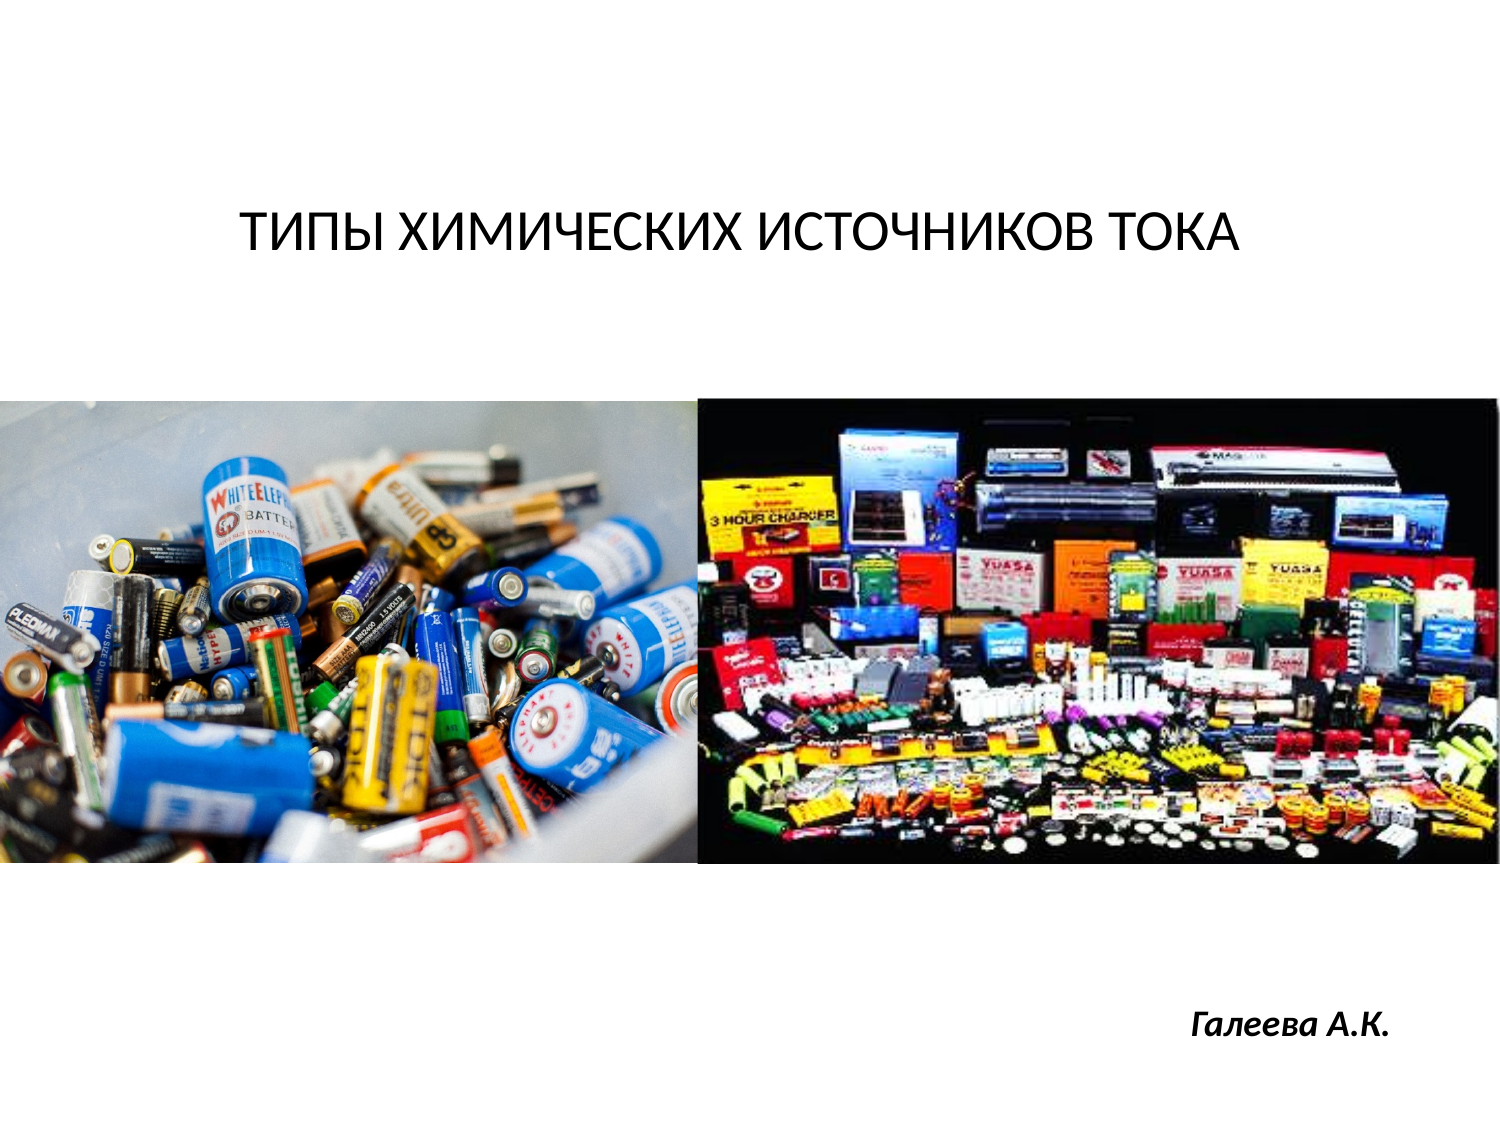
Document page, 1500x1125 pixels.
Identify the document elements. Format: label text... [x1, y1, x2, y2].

picture [0, 397, 1500, 864]
text_box ТИПЫ ХИМИЧЕСКИХ ИСТОЧНИКОВ ТОКА [224, 184, 1256, 270]
text_box Галеева А.К. [1175, 991, 1407, 1051]
